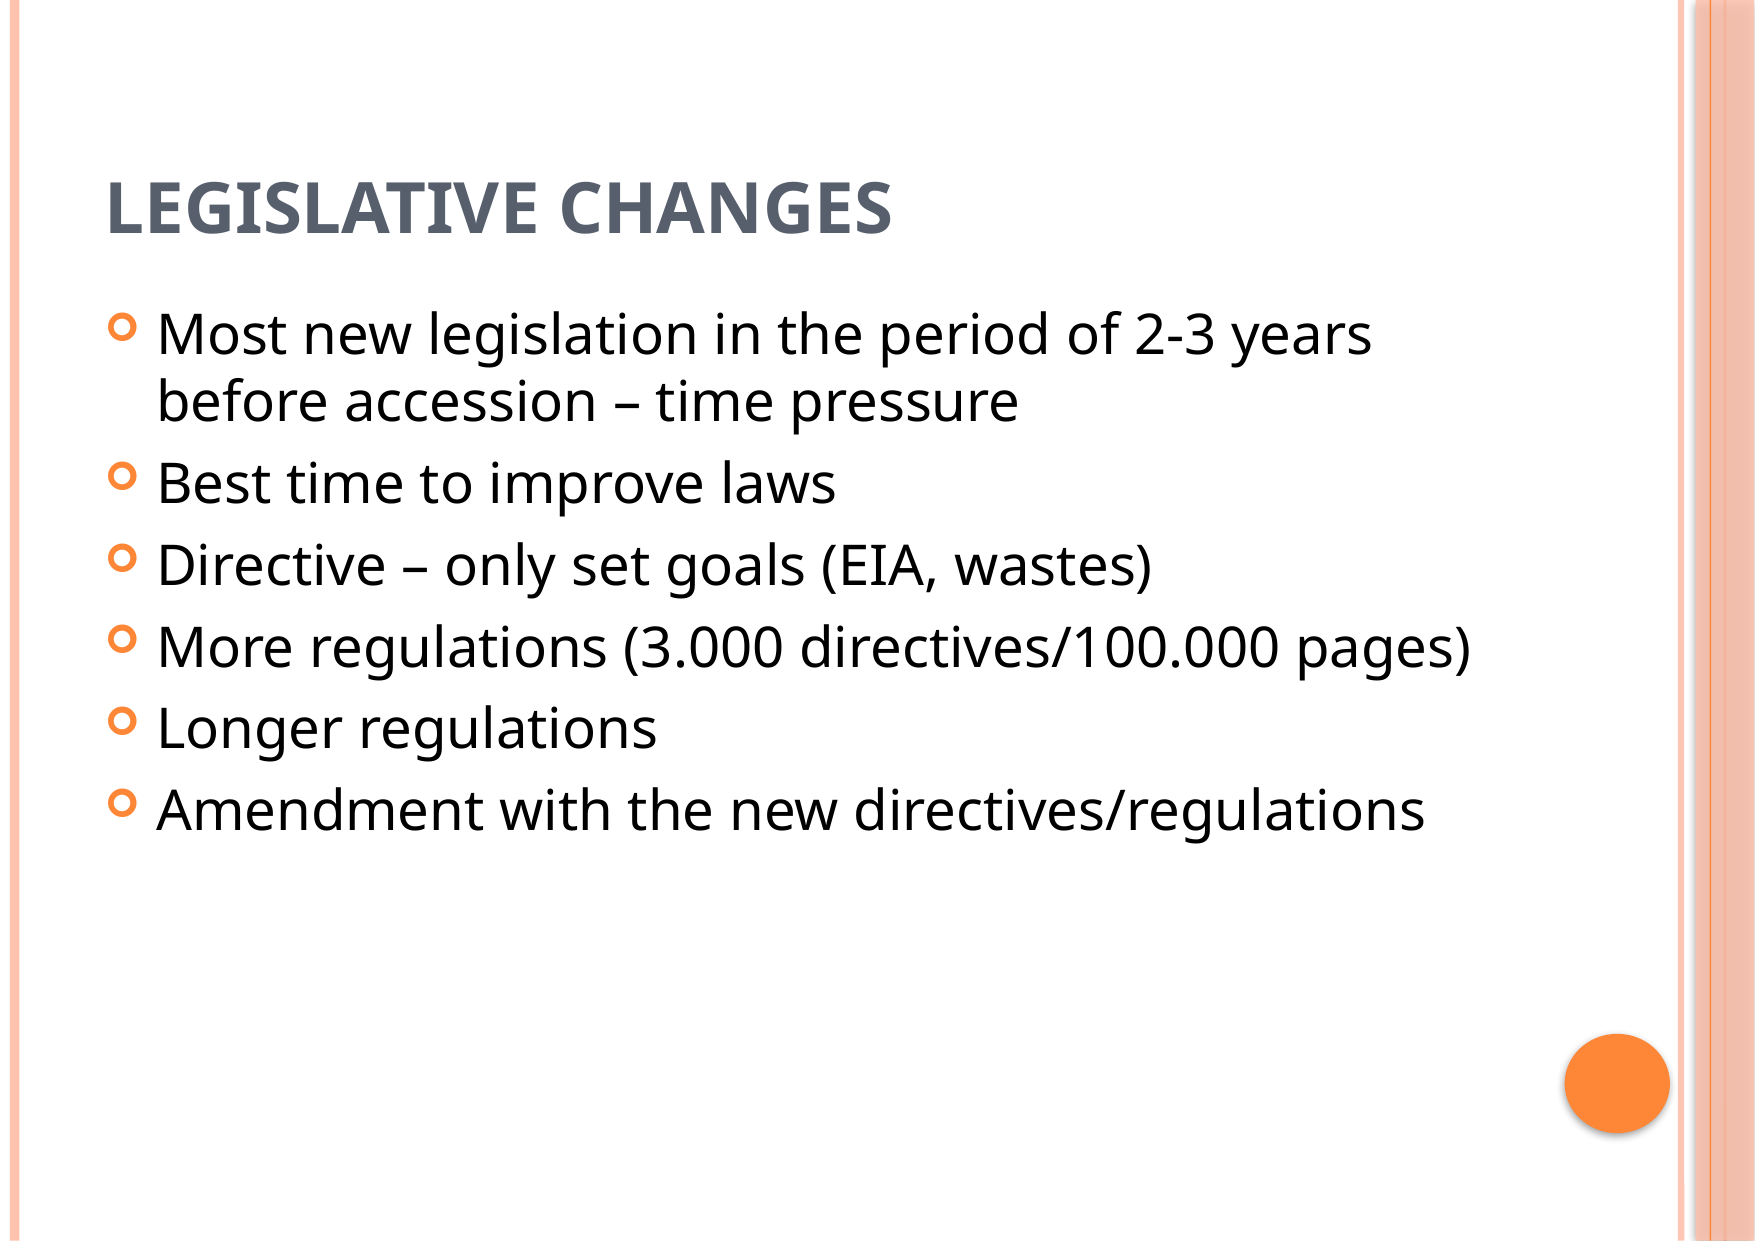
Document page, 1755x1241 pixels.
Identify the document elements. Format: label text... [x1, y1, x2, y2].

title legislative changes [87, 49, 1521, 257]
list Most new legislation in the period of 2-3 years before accession – time pressure Best time to improve laws Directive – only set goals (EIA, wastes) More regulations (3.000 directives/100.000 pages) Longer regulations Amendment with the new directives/regulations [87, 289, 1521, 1172]
